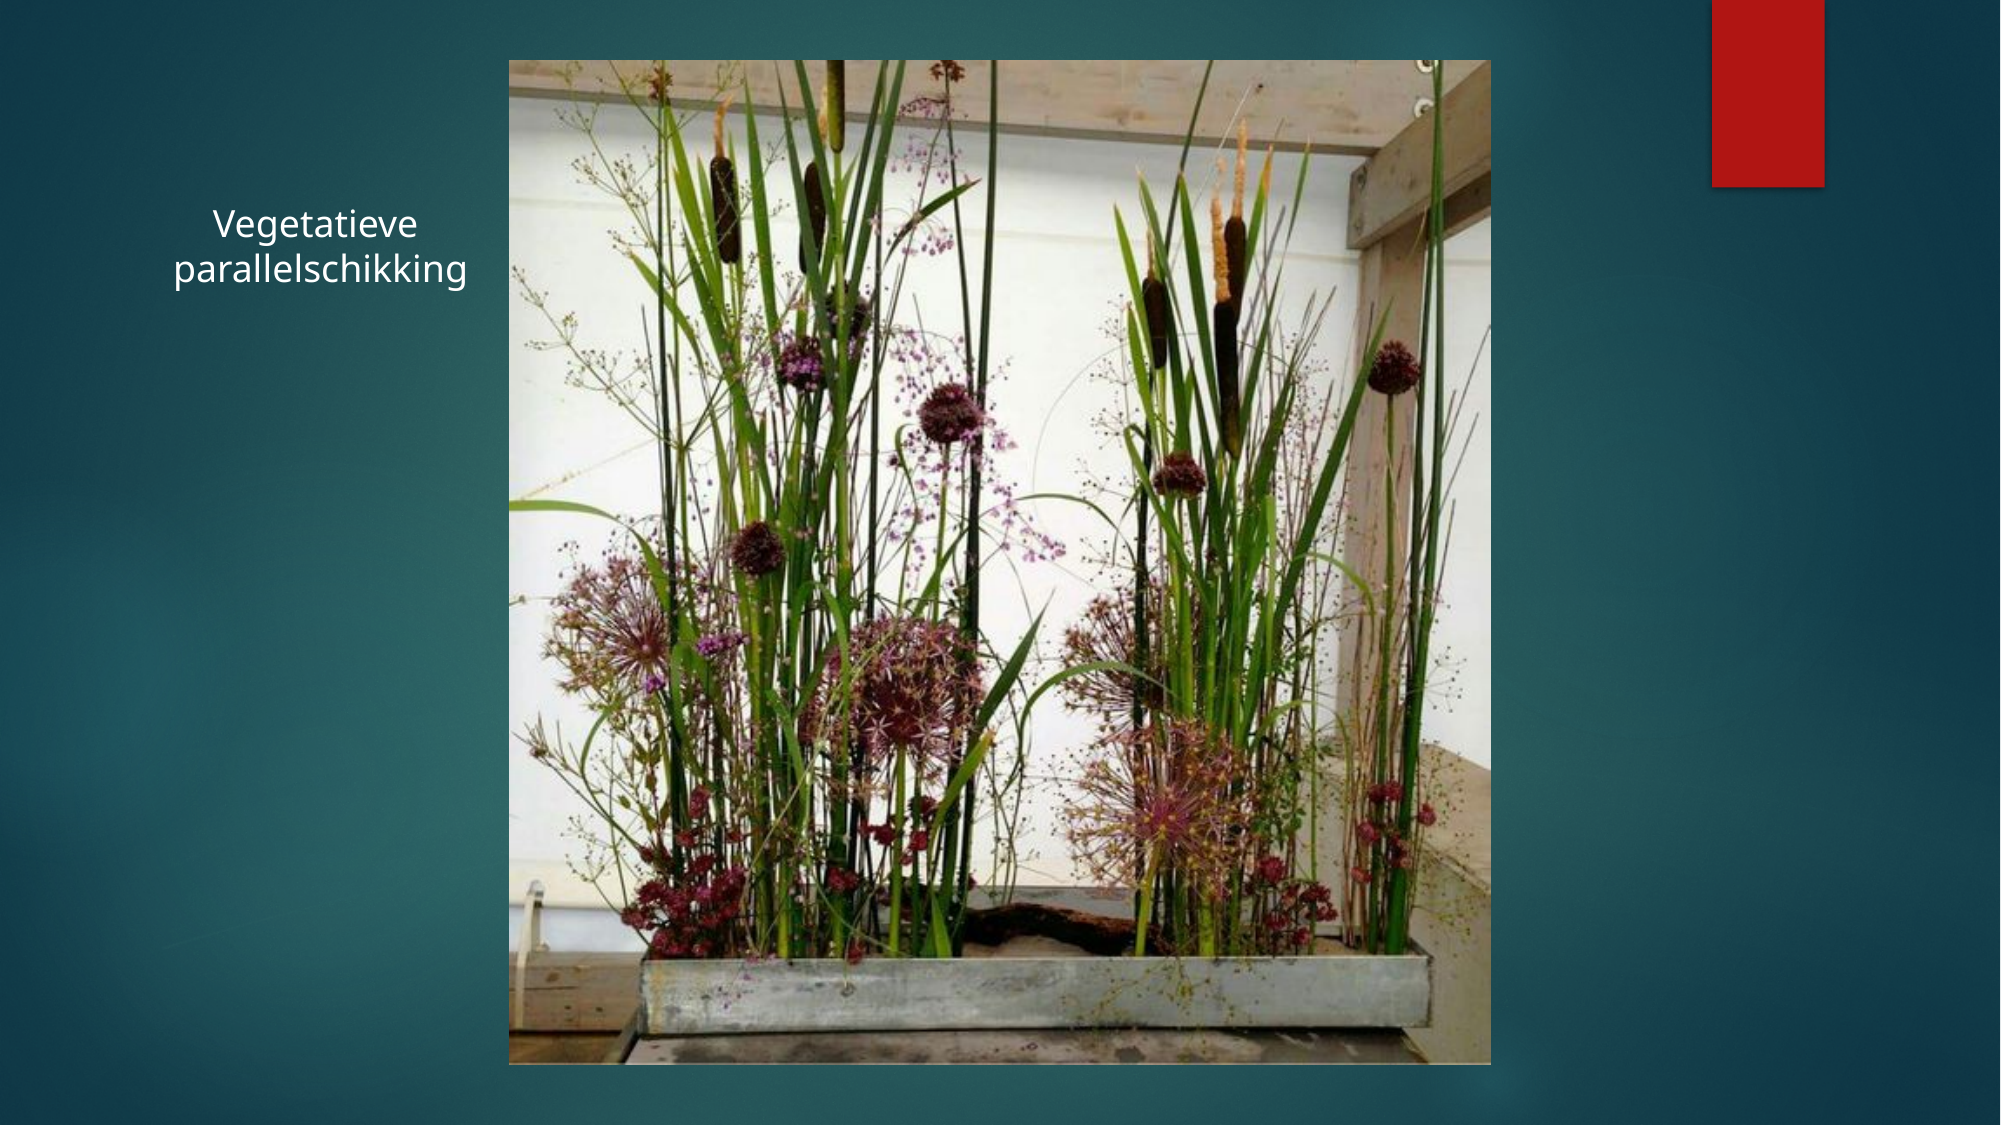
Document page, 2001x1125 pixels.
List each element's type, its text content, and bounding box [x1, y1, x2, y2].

picture [0, 0, 1576, 1125]
text_box Vegetatieve parallelschikking [158, 192, 484, 298]
